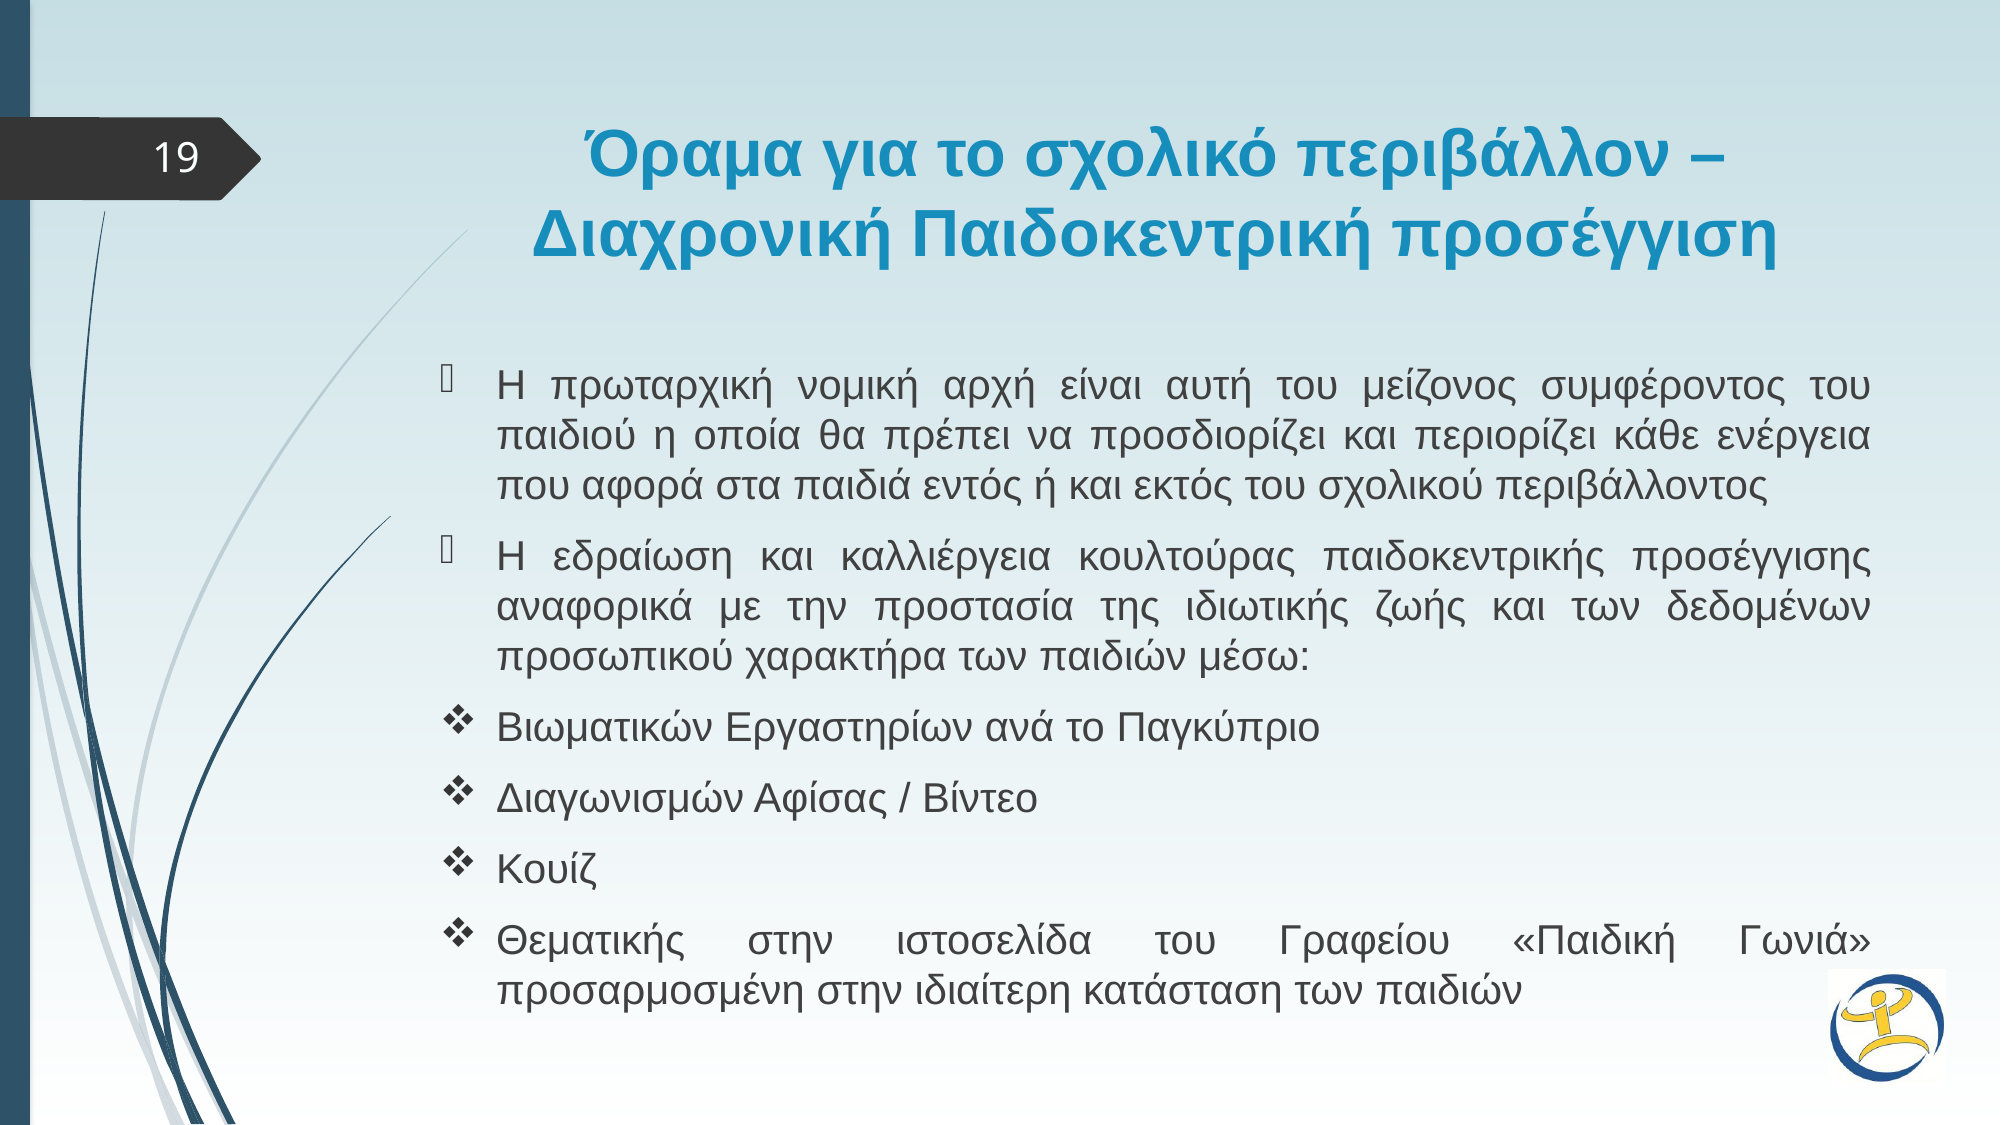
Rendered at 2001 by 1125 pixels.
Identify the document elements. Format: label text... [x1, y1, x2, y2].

list Η πρωταρχική νομική αρχή είναι αυτή του μείζονος συμφέροντος του παιδιού η οποία θα πρέπει να προσδιορίζει και περιορίζει κάθε ενέργεια που αφορά στα παιδιά εντός ή και εκτός του σχολικού περιβάλλοντος H εδραίωση και καλλιέργεια κουλτούρας παιδοκεντρικής προσέγγισης αναφορικά με την προστασία της ιδιωτικής ζωής και των δεδομένων προσωπικού χαρακτήρα των παιδιών μέσω: Βιωματικών Εργαστηρίων ανά το Παγκύπριο Διαγωνισμών Αφίσας / Βίντεο Κουίζ Θεματικής στην ιστοσελίδα του Γραφείου «Παιδική Γωνιά» προσαρμοσμένη στην ιδιαίτερη κατάσταση των παιδιών [424, 350, 1888, 1053]
title Όραμα για το σχολικό περιβάλλον – Διαχρονική Παιδοκεντρική προσέγγιση [425, 102, 1888, 313]
picture [1828, 969, 1946, 1087]
slide_number 19 [87, 129, 216, 190]
